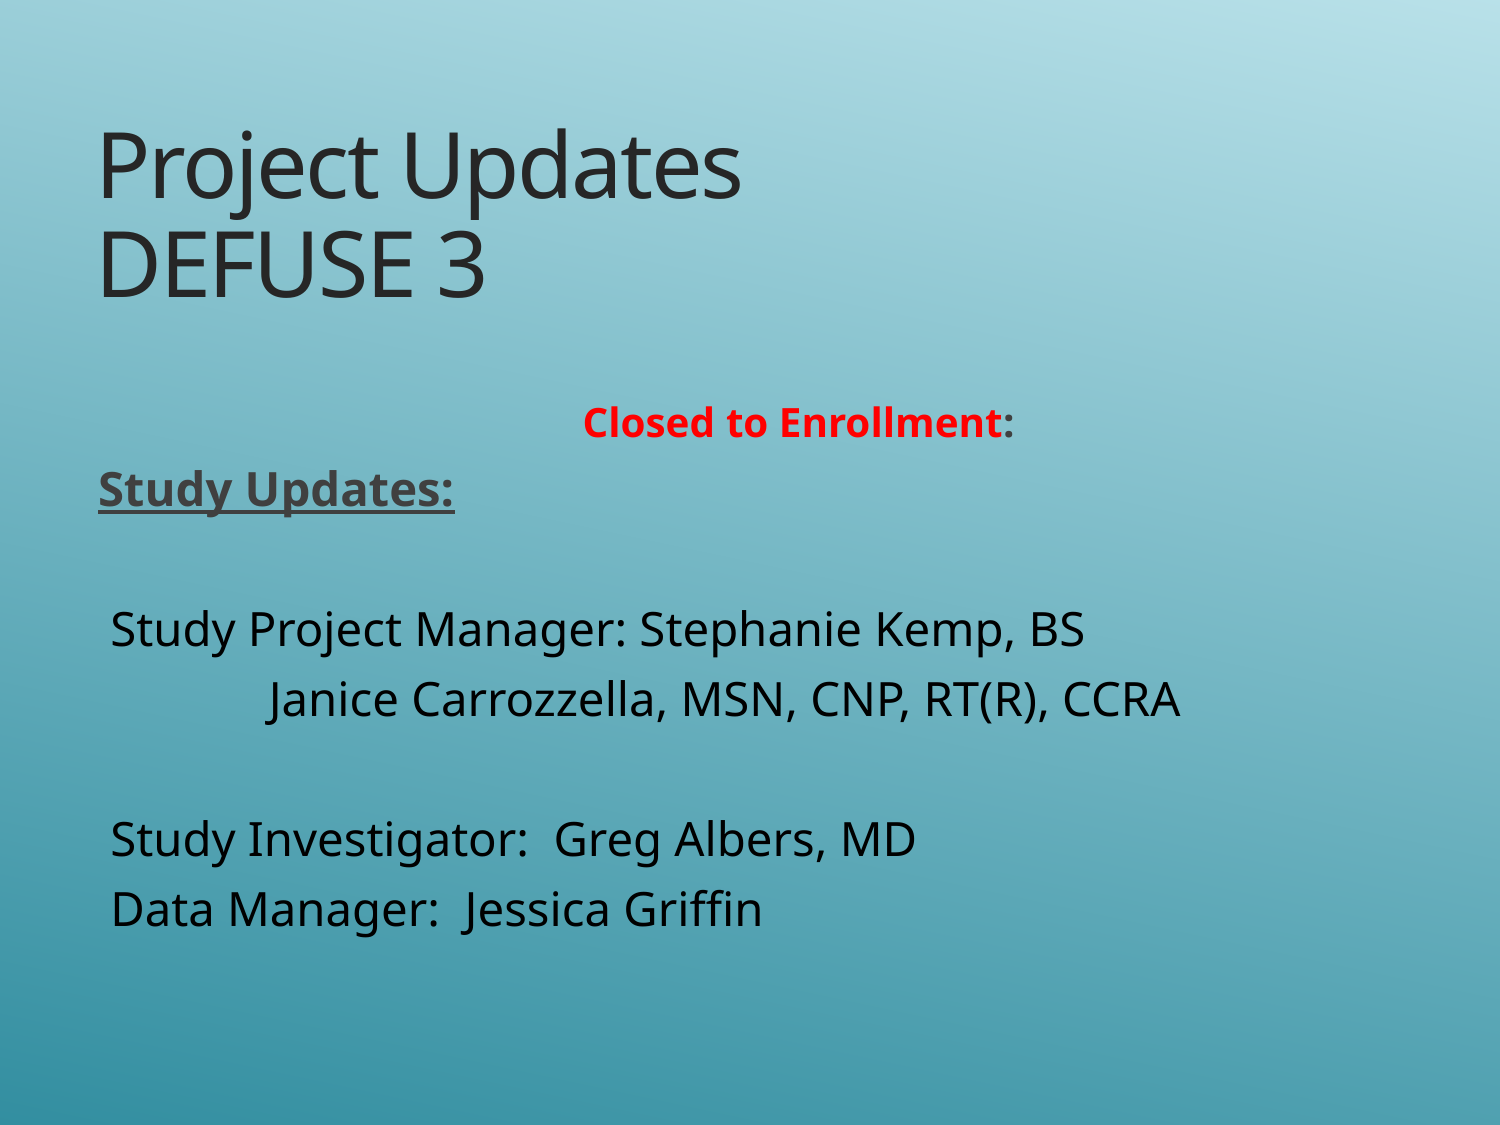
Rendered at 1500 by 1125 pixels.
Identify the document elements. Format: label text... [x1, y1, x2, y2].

title Project Updates DEFUSE 3 [80, 81, 1407, 354]
list Closed to Enrollment: Study Updates: Study Project Manager: Stephanie Kemp, BS Janice Carrozzella, MSN, CNP, RT(R), CCRA Study Investigator: Greg Albers, MD Data Manager: Jessica Griffin [83, 326, 1500, 945]
